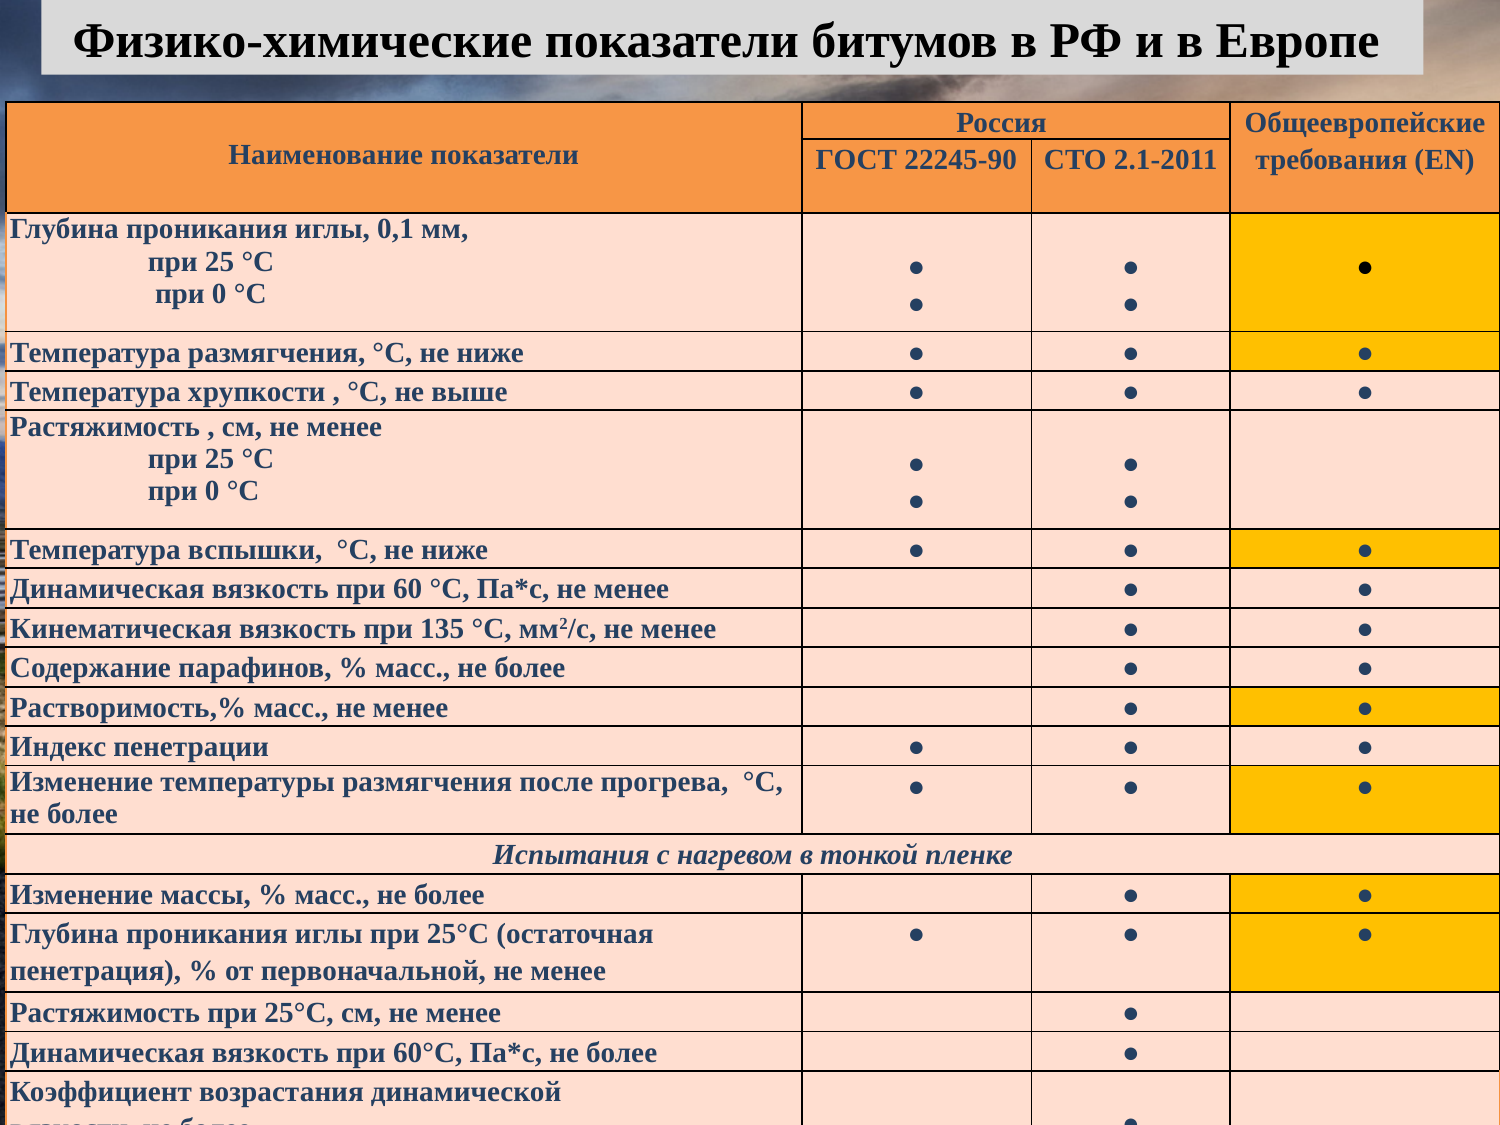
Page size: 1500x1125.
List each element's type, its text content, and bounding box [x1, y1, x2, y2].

table_cell ● [803, 332, 1031, 370]
table_cell Индекс пенетрации [7, 727, 801, 765]
table_header Россия [803, 103, 1229, 138]
table_cell ● [1231, 609, 1499, 646]
table_cell Растяжимость , см, не менее при 25 °С при 0 °С [7, 411, 801, 528]
table_cell ● [1032, 766, 1229, 833]
table_cell ● [1231, 727, 1499, 765]
table_cell Глубина проникания иглы при 25°С (остаточная пенетрация), % от первоначальной, не менее [7, 914, 801, 991]
table_header Наименование показатели [7, 103, 801, 212]
table_cell Изменение массы, % масс., не более [7, 875, 801, 912]
table_cell ● [1032, 727, 1229, 765]
table_cell Содержание парафинов, % масс., не более [7, 648, 801, 686]
table_cell ● ● [803, 214, 1031, 331]
table_cell [1231, 411, 1499, 528]
table_cell ● [1231, 372, 1499, 409]
picture [0, 0, 1500, 1125]
table_cell ● [803, 727, 1031, 765]
table_cell Динамическая вязкость при 60°С, Па*с, не более [7, 1032, 801, 1070]
table_cell Глубина проникания иглы, 0,1 мм, при 25 °С при 0 °С [7, 214, 801, 331]
table_cell ● [1231, 875, 1499, 912]
table_cell Динамическая вязкость при 60 °С, Па*с, не менее [7, 569, 801, 607]
table_header Общеевропейские требования (EN) [1231, 103, 1499, 212]
table_cell Температура размягчения, °С, не ниже [7, 332, 801, 370]
table_cell СТО 2.1-2011 [1032, 140, 1229, 212]
table_cell [803, 1032, 1031, 1070]
table_cell Кинематическая вязкость при 135 °С, мм2/с, не менее [7, 609, 801, 646]
table_cell ● [1032, 1032, 1229, 1070]
table_cell [803, 1072, 1031, 1125]
table_cell ● [1032, 1072, 1229, 1125]
table_cell ● [1231, 569, 1499, 607]
table_cell ● [1231, 688, 1499, 725]
table_cell Растяжимость при 25°С, см, не менее [7, 993, 801, 1031]
table_cell ● ● [1032, 411, 1229, 528]
table_cell ● [1032, 875, 1229, 912]
table_cell [1231, 993, 1499, 1031]
table_cell ● [1032, 648, 1229, 686]
table_cell ● [1032, 609, 1229, 646]
table_cell [803, 875, 1031, 912]
table_cell ● ● [803, 411, 1031, 528]
table_cell Коэффициент возрастания динамической вязкости, не более [7, 1072, 801, 1125]
table_cell [1231, 1032, 1499, 1070]
table_cell [803, 648, 1031, 686]
table_cell ● [1231, 766, 1499, 833]
table_cell ● [803, 530, 1031, 567]
table_cell Растворимость,% масс., не менее [7, 688, 801, 725]
table_cell ● [1231, 648, 1499, 686]
table_cell ГОСТ 22245-90 [803, 140, 1031, 212]
table_cell ● [803, 766, 1031, 833]
table_cell ● [1032, 914, 1229, 991]
table_cell ● [1032, 332, 1229, 370]
table_cell ● [1231, 214, 1499, 331]
table_cell ● [1032, 688, 1229, 725]
table_cell ● [1032, 372, 1229, 409]
table_cell ● [1032, 530, 1229, 567]
table_cell ● [1231, 914, 1499, 991]
table_cell Температура вспышки, °С, не ниже [7, 530, 801, 567]
table_cell [803, 609, 1031, 646]
table_cell ● [803, 372, 1031, 409]
table_cell ● [1231, 530, 1499, 567]
table_cell ● [1231, 332, 1499, 370]
text_box Физико-химические показатели битумов в РФ и в Европе [41, 0, 1424, 75]
table_cell [803, 993, 1031, 1031]
table_cell [1231, 1072, 1499, 1125]
table_cell ● ● [1032, 214, 1229, 331]
table_cell [803, 688, 1031, 725]
table_cell Испытания с нагревом в тонкой пленке [7, 835, 1499, 873]
table_cell ● [1032, 993, 1229, 1031]
table_cell ● [803, 914, 1031, 991]
table_cell [803, 569, 1031, 607]
table_cell Температура хрупкости , °С, не выше [7, 372, 801, 409]
table_cell Изменение температуры размягчения после прогрева, °С, не более [7, 766, 801, 833]
table_cell ● [1032, 569, 1229, 607]
